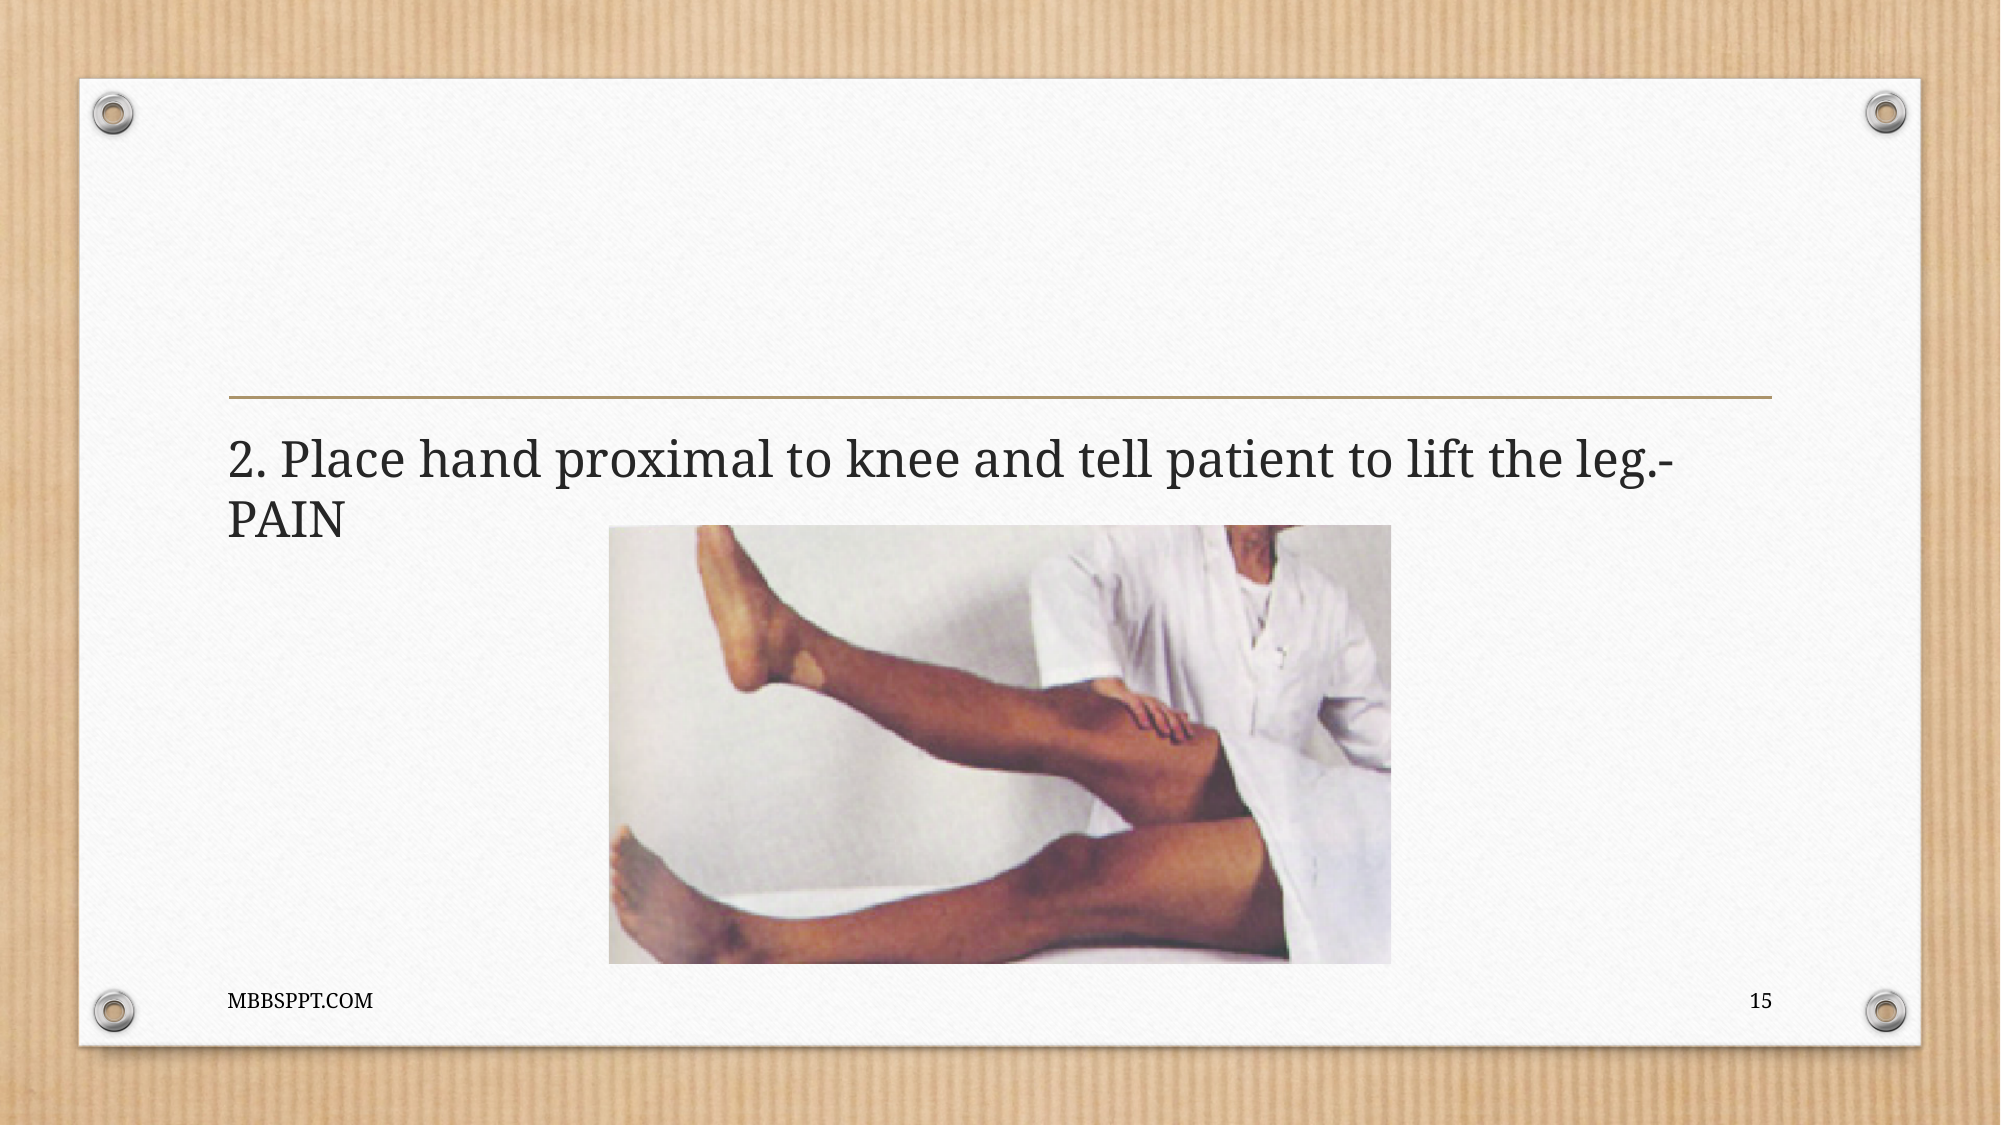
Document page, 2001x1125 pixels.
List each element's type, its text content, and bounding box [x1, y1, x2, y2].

slide_number 15 [1698, 979, 1788, 1025]
list 2. Place hand proximal to knee and tell patient to lift the leg.- PAIN [212, 419, 1788, 964]
picture [0, 0, 2001, 1125]
footer MBBSPPT.COM [212, 979, 1411, 1025]
